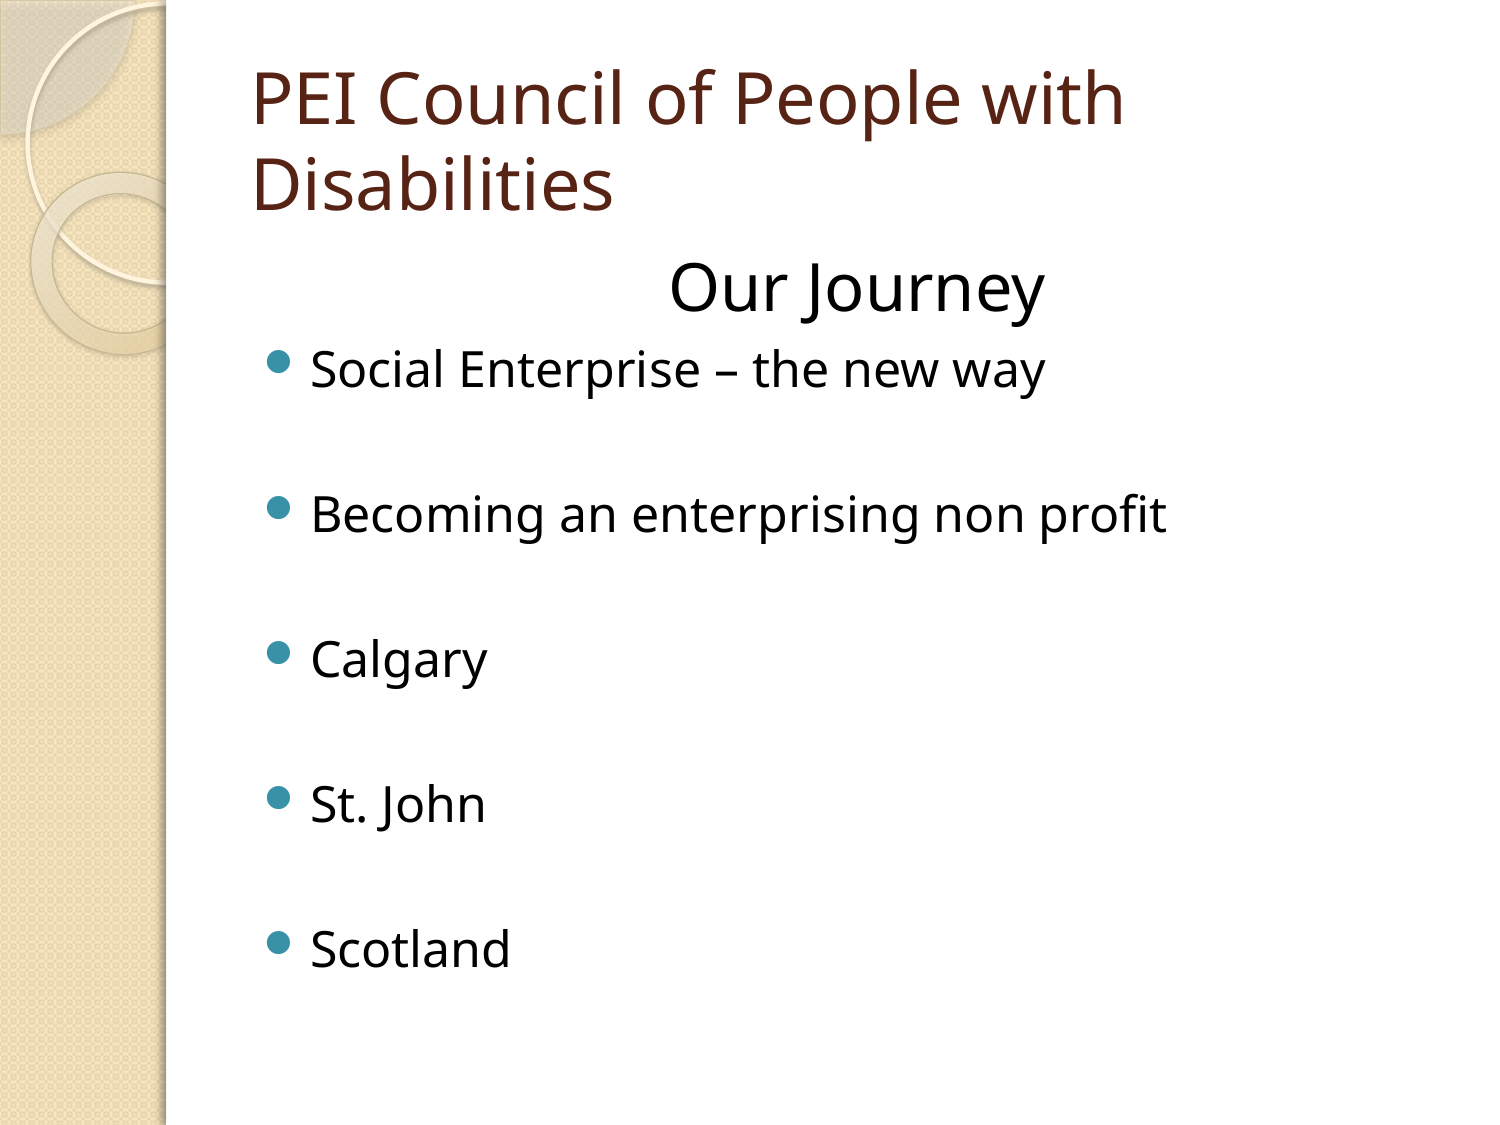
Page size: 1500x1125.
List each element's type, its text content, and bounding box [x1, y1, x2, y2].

list Our Journey Social Enterprise – the new way Becoming an enterprising non profit Calgary St. John Scotland [235, 237, 1466, 1025]
title PEI Council of People with Disabilities [235, 45, 1466, 233]
